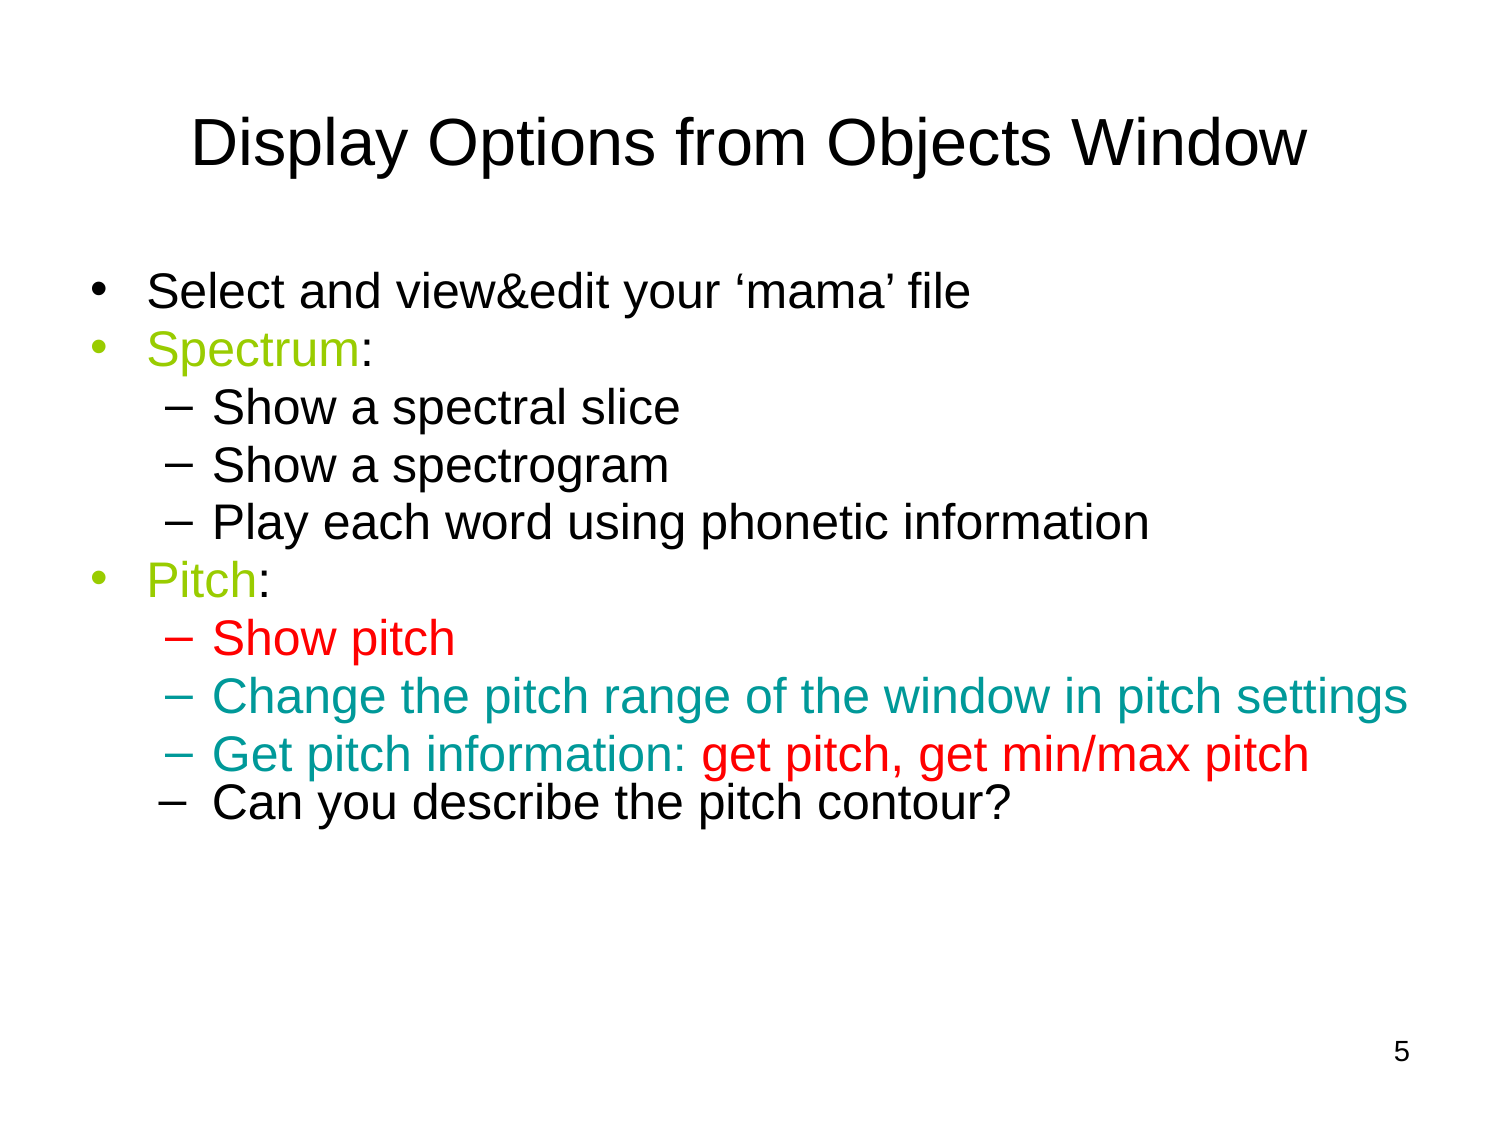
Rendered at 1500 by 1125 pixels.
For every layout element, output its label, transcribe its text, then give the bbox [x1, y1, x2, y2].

list Select and view&edit your ‘mama’ file Spectrum: Show a spectral slice Show a spectrogram Play each word using phonetic information Pitch: Show pitch Change the pitch range of the window in pitch settings Get pitch information: get pitch, get min/max pitch Can you describe the pitch contour? [75, 262, 1425, 1005]
title Display Options from Objects Window [75, 45, 1425, 233]
slide_number 5 [1074, 1024, 1425, 1103]
